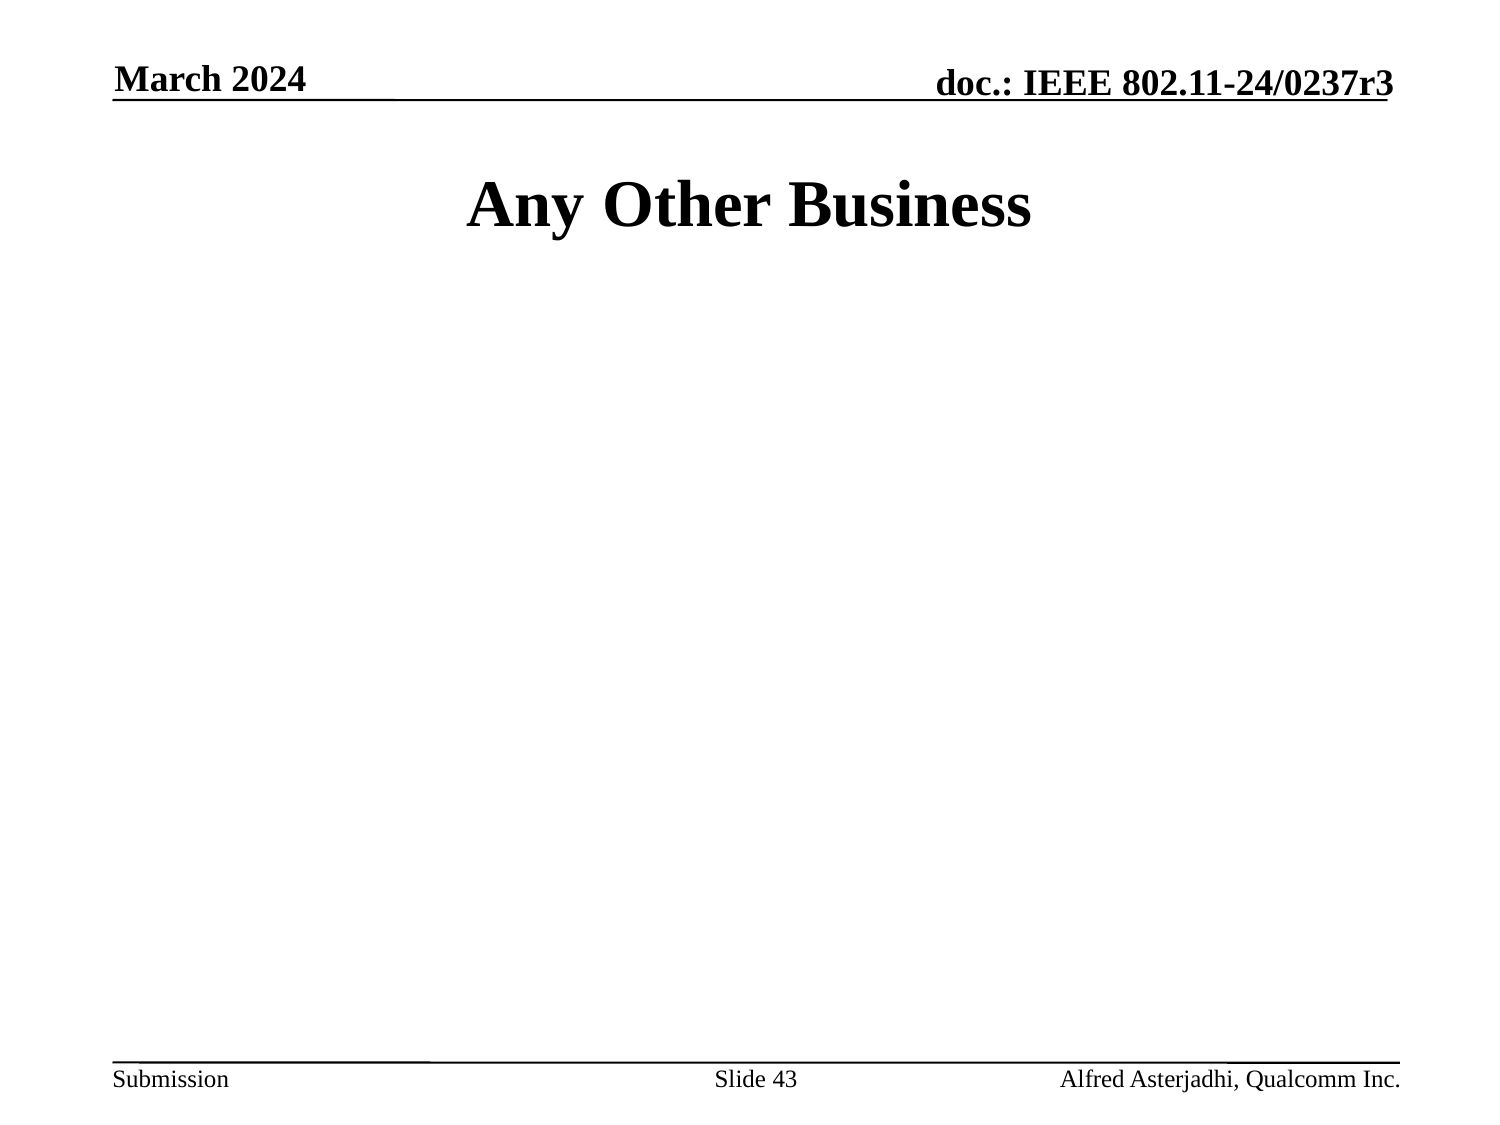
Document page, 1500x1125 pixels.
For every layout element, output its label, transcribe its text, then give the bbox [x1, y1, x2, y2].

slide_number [114, 54, 423, 100]
slide_number Slide 43 [712, 1061, 800, 1123]
title Any Other Business [112, 112, 1388, 288]
footer Alfred Asterjadhi, Qualcomm Inc. [878, 1061, 1402, 1093]
